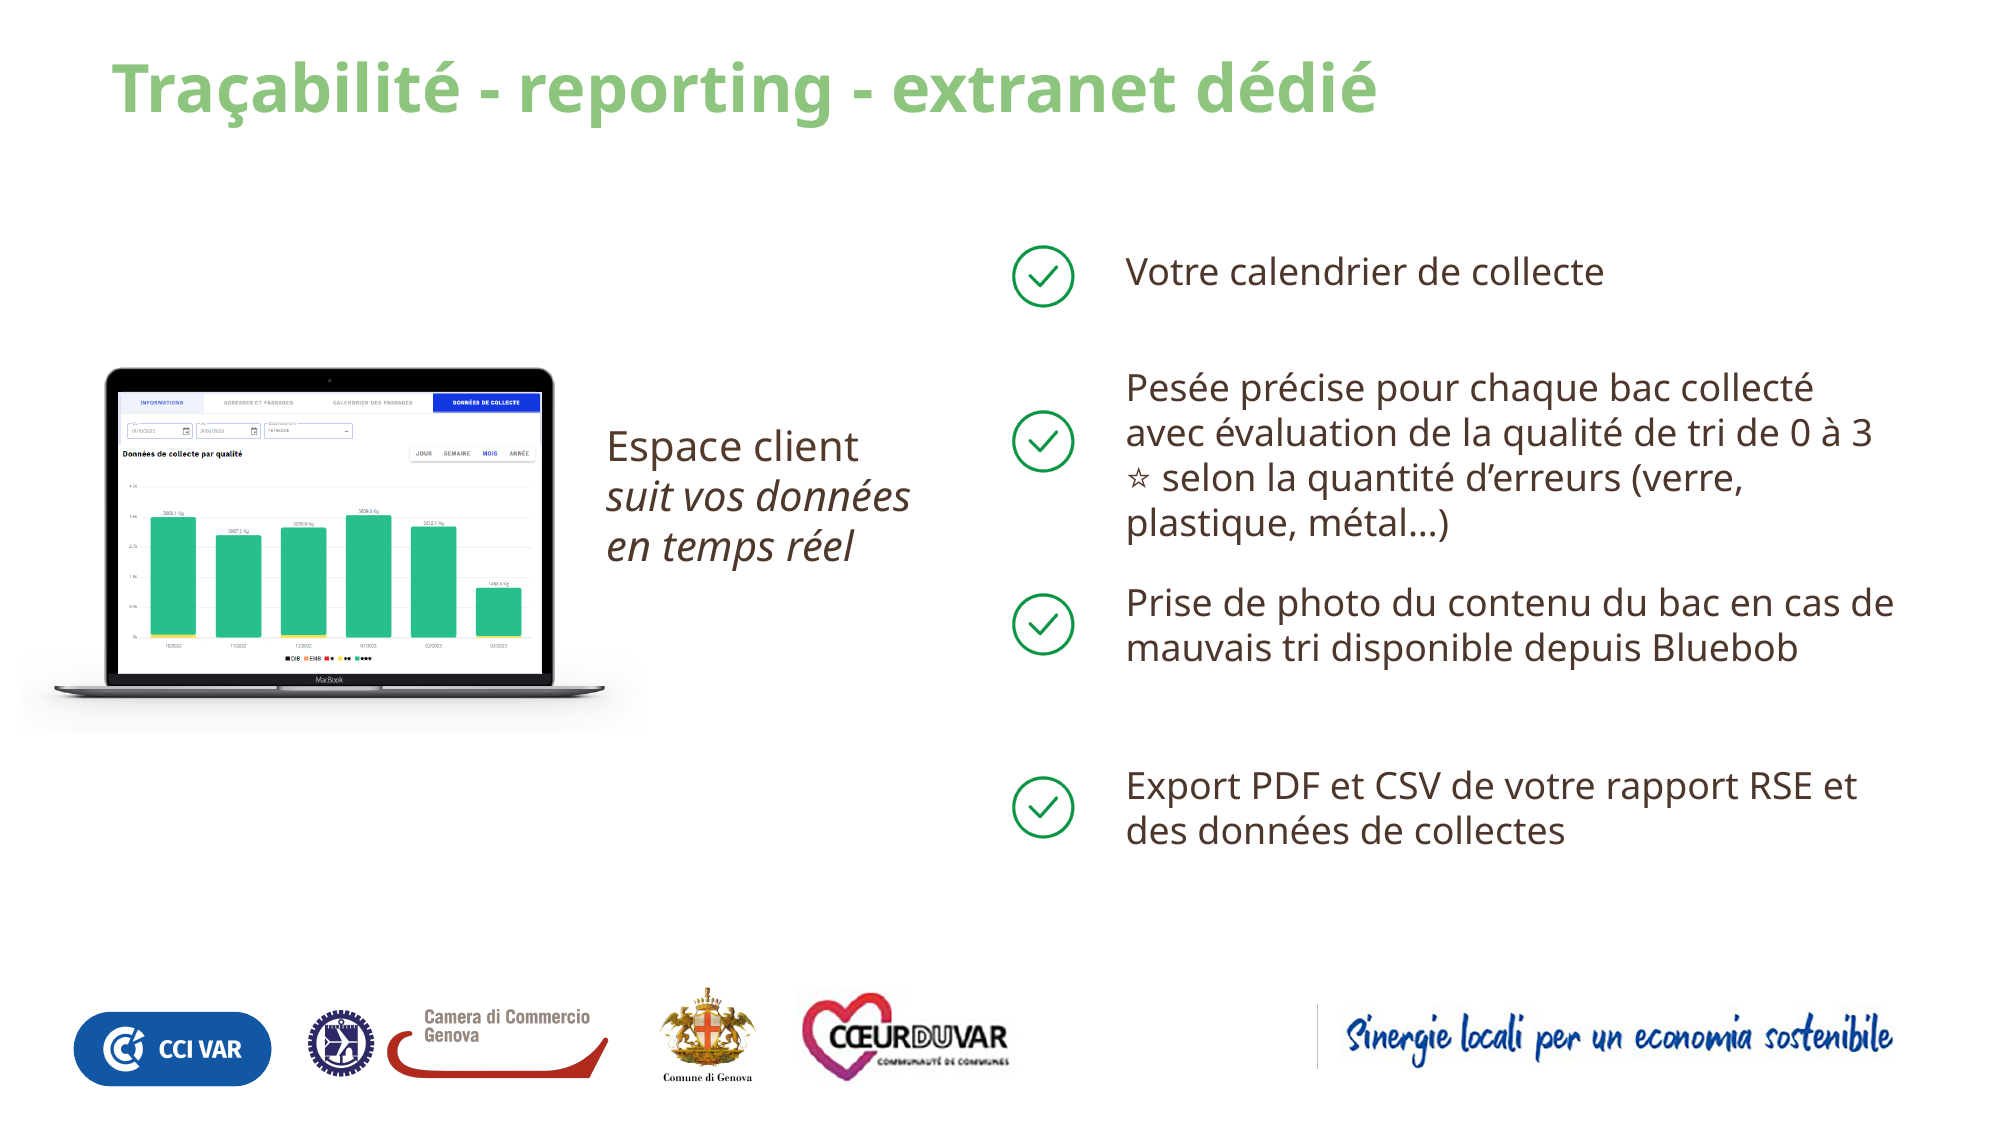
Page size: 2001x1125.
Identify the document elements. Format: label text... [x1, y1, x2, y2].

picture [301, 999, 615, 1091]
picture [62, 999, 284, 1099]
picture [999, 239, 1087, 313]
text_box Votre calendrier de collecte [1110, 233, 1918, 352]
text_box Espace client suit vos données en temps réel [651, 404, 975, 585]
picture [1314, 1004, 1895, 1069]
text_box Pesée précise pour chaque bac collecté avec évaluation de la qualité de tri de 0 à 3 ⭐️ selon la quantité d’erreurs (verre, plastique, métal…) [1110, 352, 1918, 468]
picture [999, 404, 1087, 478]
picture [796, 986, 1020, 1086]
text_box Traçabilité - reporting - extranet dédié [96, 38, 1881, 134]
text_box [118, 391, 542, 674]
picture [13, 337, 647, 733]
text_box Export PDF et CSV de votre rapport RSE et des données de collectes [1110, 746, 1918, 866]
picture [999, 587, 1087, 660]
text_box Prise de photo du contenu du bac en cas de mauvais tri disponible depuis Bluebob [1110, 564, 1918, 683]
picture [648, 978, 765, 1095]
picture [999, 769, 1087, 843]
